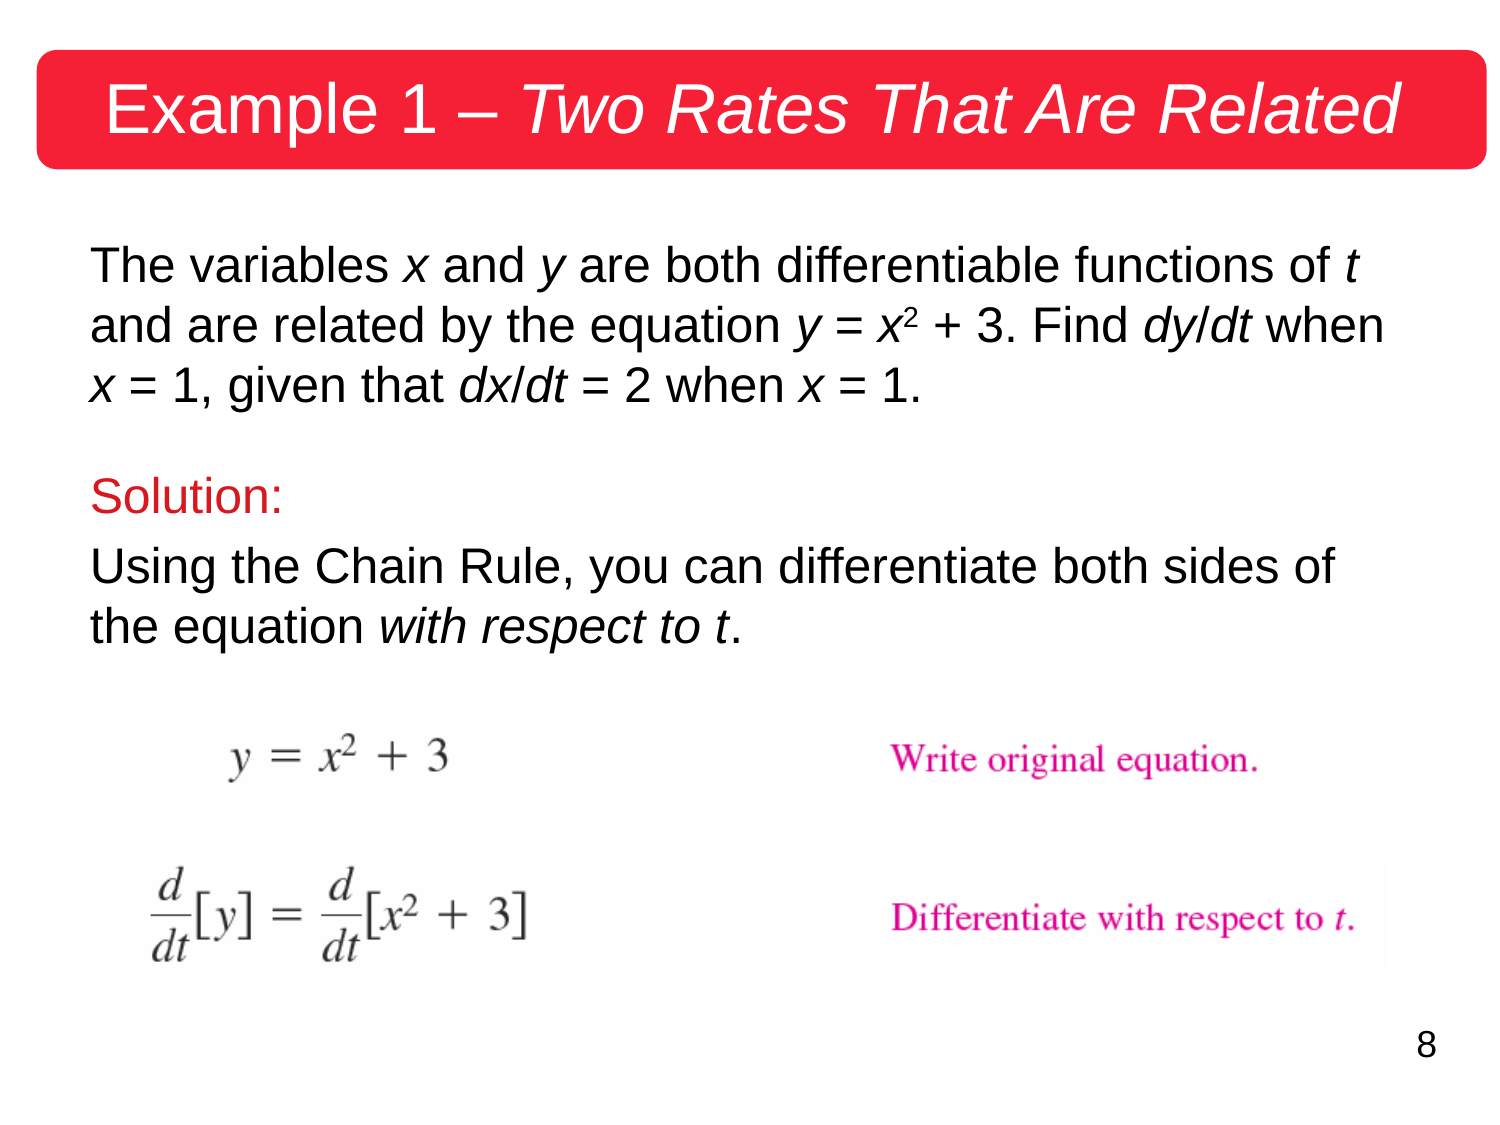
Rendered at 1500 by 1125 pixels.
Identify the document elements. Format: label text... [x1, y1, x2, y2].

picture [115, 860, 1388, 973]
picture [200, 724, 1283, 794]
title Example 1 – Two Rates That Are Related [89, 52, 1440, 158]
list The variables x and y are both differentiable functions of t and are related by the equation y = x2 + 3. Find dy/dt when x = 1, given that dx/dt = 2 when x = 1. Solution: Using the Chain Rule, you can differentiate both sides of the equation with respect to t. [74, 224, 1425, 1087]
